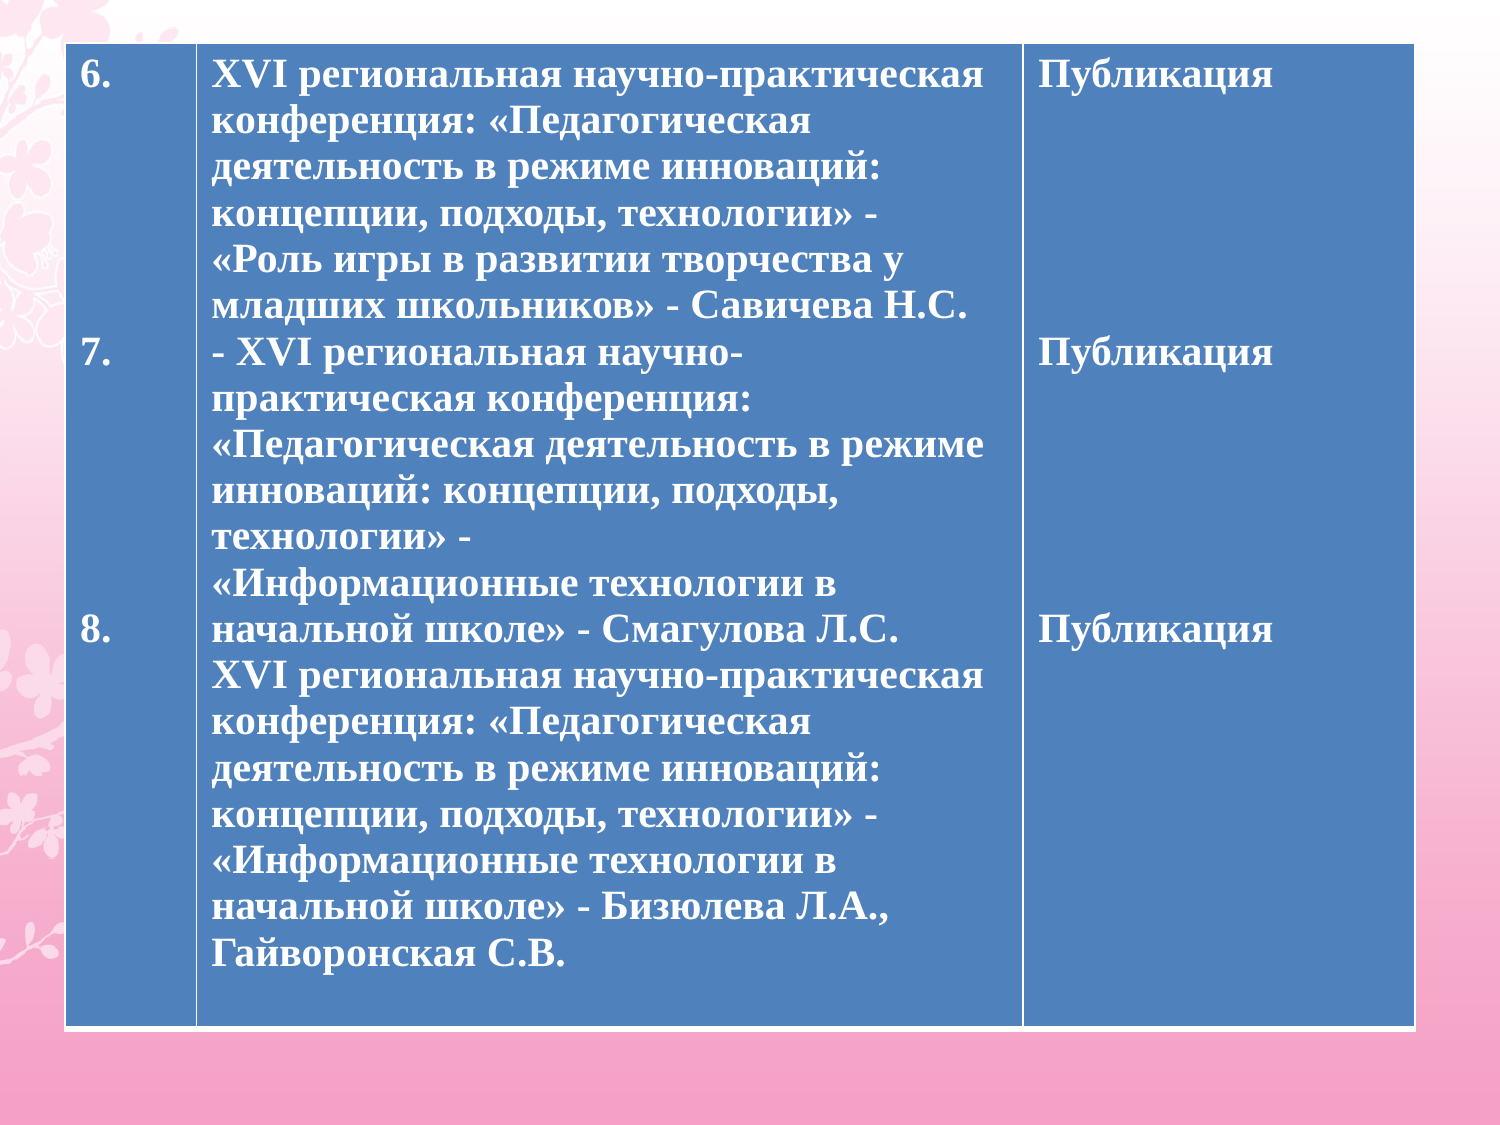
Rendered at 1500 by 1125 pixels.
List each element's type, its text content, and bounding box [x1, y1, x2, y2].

table_header XVI региональная научно-практическая конференция: «Педагогическая деятельность в режиме инноваций: концепции, подходы, технологии» - «Роль игры в развитии творчества у младших школьников» - Савичева Н.С. - XVI региональная научно-практическая конференция: «Педагогическая деятельность в режиме инноваций: концепции, подходы, технологии» - «Информационные технологии в начальной школе» - Смагулова Л.С. XVI региональная научно-практическая конференция: «Педагогическая деятельность в режиме инноваций: концепции, подходы, технологии» - «Информационные технологии в начальной школе» - Бизюлева Л.А., Гайворонская С.В. [197, 44, 1022, 1026]
picture [0, 0, 1500, 1125]
table_header 6. 7. 8. [66, 44, 196, 1026]
table_header Публикация Публикация Публикация [1024, 44, 1414, 1026]
